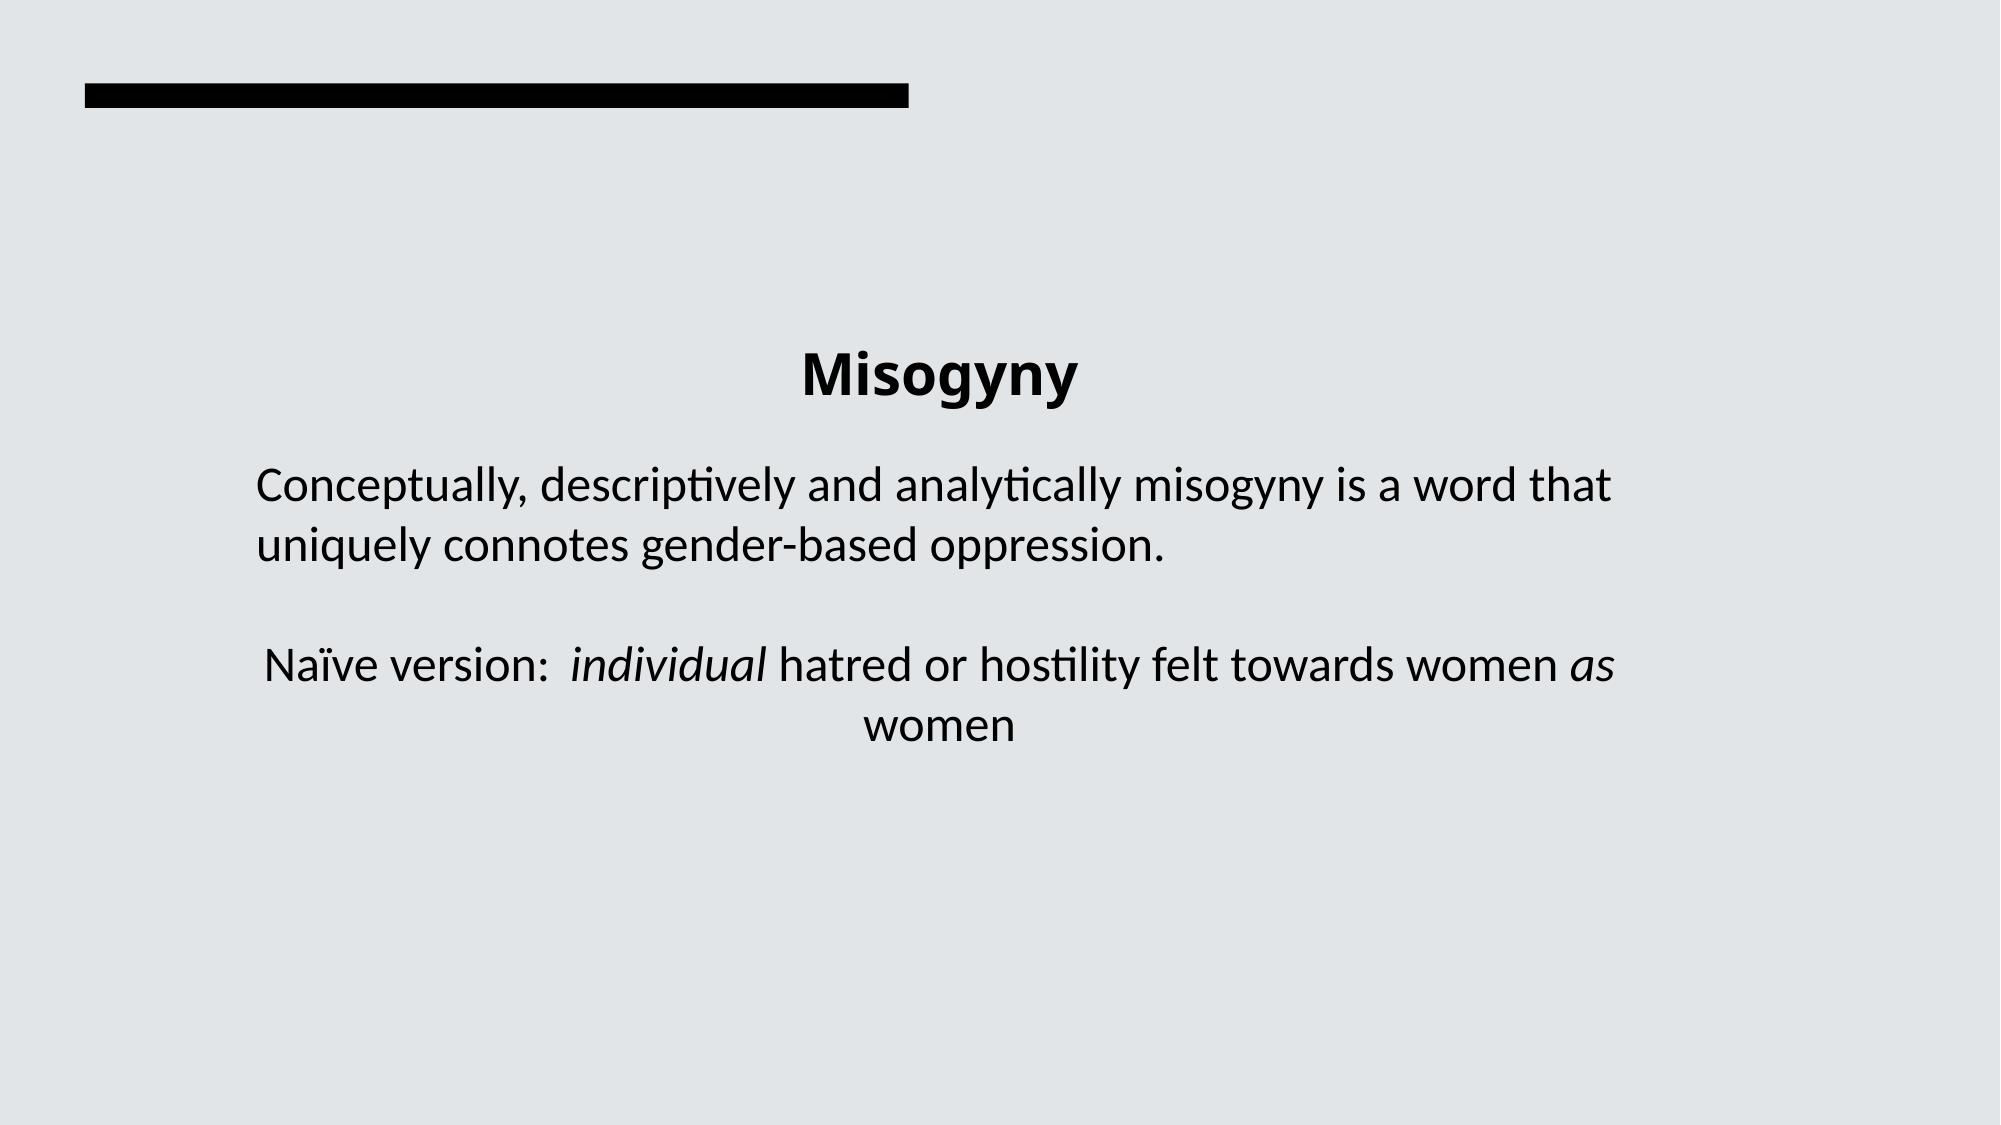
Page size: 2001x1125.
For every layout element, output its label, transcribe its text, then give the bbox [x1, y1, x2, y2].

text_box Misogyny Conceptually, descriptively and analytically misogyny is a word that uniquely connotes gender-based oppression. Naïve version: individual hatred or hostility felt towards women as women [241, 329, 1638, 804]
